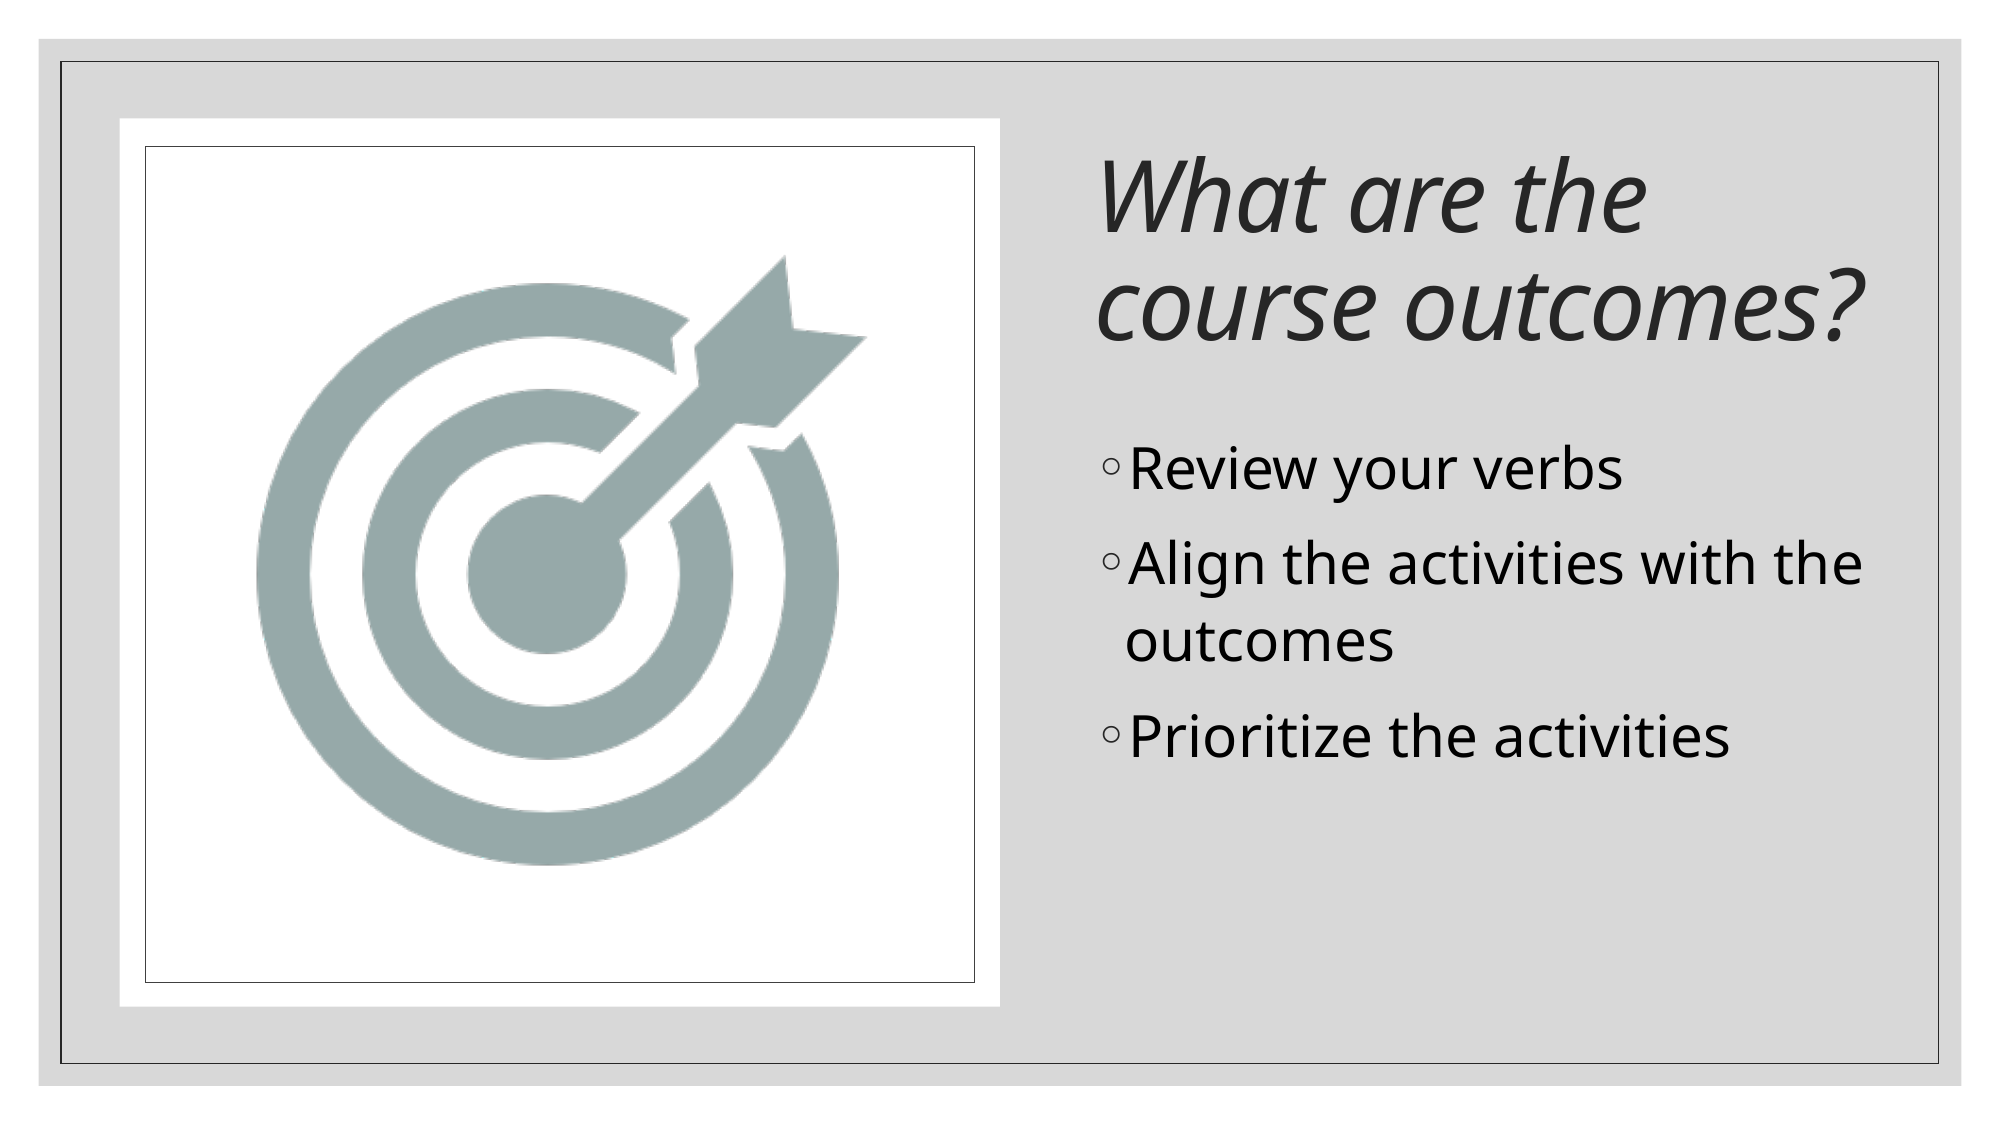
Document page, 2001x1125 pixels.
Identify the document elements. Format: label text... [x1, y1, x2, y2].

list Review your verbs Align the activities with the outcomes Prioritize the activities [1079, 416, 1893, 990]
text_box [145, 146, 975, 983]
title What are the course outcomes? [1079, 119, 1893, 390]
picture [197, 201, 922, 926]
text_box [119, 118, 1000, 1007]
